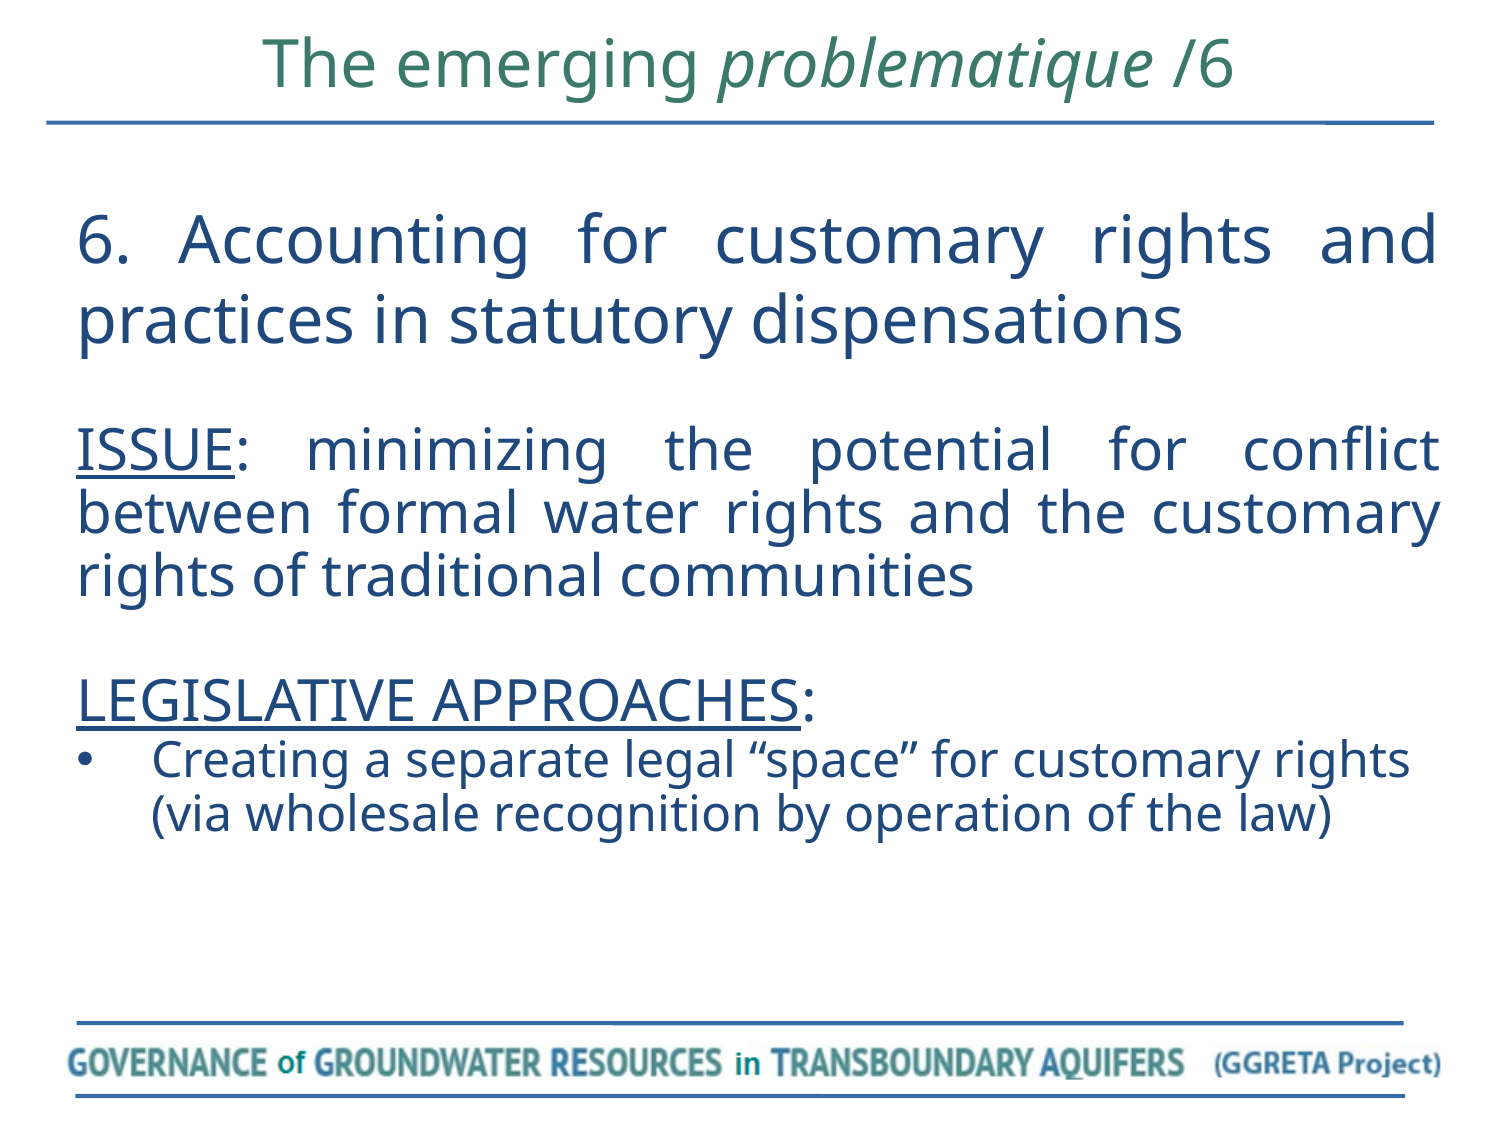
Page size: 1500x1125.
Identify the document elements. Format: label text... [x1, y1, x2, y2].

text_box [64, 1040, 1454, 1088]
text_box The emerging problematique /6 [253, 0, 1478, 155]
text_box 6. Accounting for customary rights and practices in statutory dispensations ISSUE: minimizing the potential for conflict between formal water rights and the customary rights of traditional communities LEGISLATIVE APPROACHES: Creating a separate legal “space” for customary rights (via wholesale recognition by operation of the law) [70, 191, 1447, 949]
